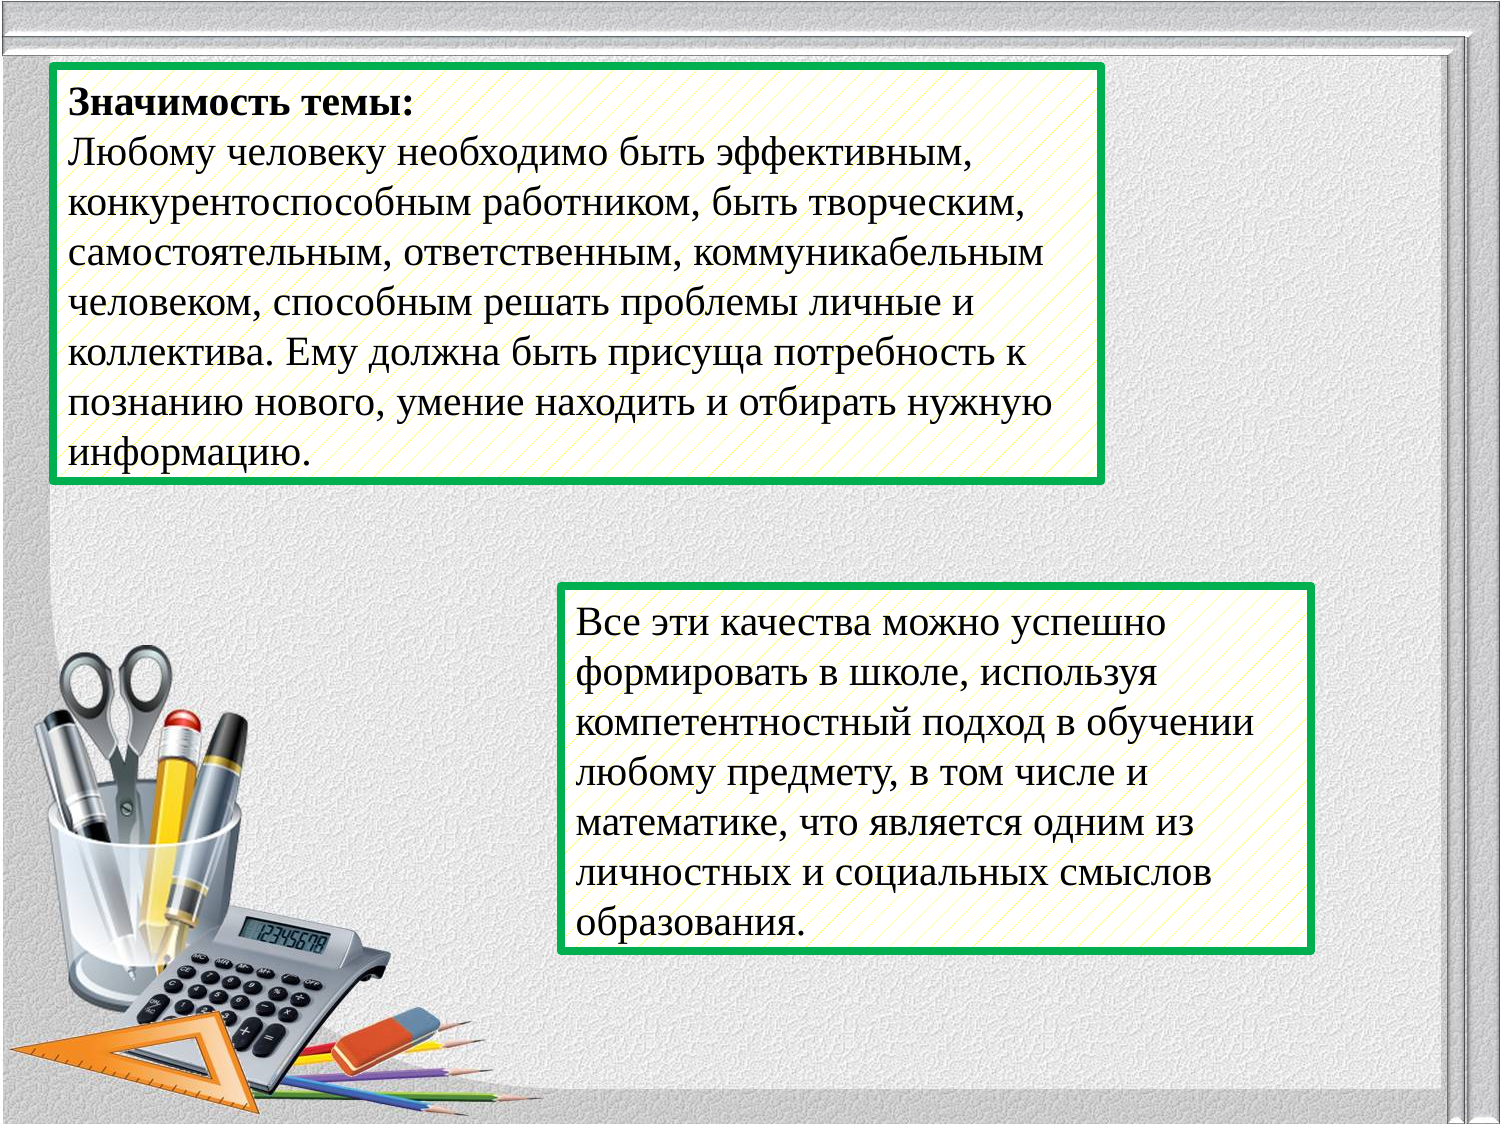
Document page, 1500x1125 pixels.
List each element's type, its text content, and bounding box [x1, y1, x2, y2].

picture [0, 0, 1500, 1125]
text_box Значимость темы: Любому человеку необходимо быть эффективным, конкурентоспособным работником, быть творческим, самостоятельным, ответственным, коммуникабельным человеком, способным решать проблемы личные и коллектива. Ему должна быть присуща потребность к познанию нового, умение находить и отбирать нужную информацию. [53, 66, 1102, 482]
text_box Все эти качества можно успешно формировать в школе, используя компетентностный подход в обучении любому предмету, в том числе и математике, что является одним из личностных и социальных смыслов образования. [560, 586, 1311, 951]
list [123, 727, 1436, 1083]
